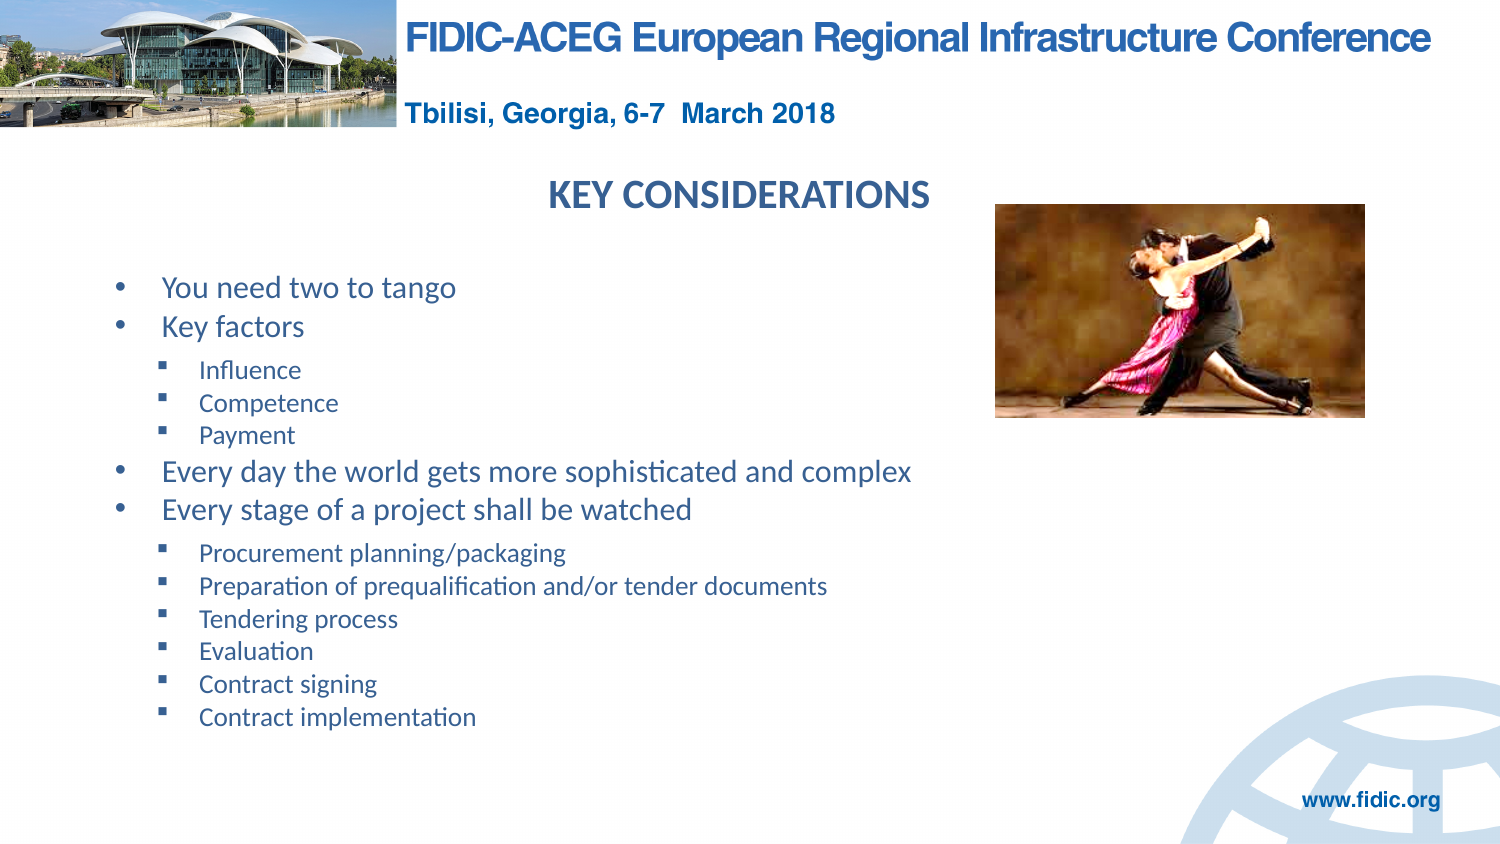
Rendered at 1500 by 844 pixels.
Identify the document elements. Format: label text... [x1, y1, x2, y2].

picture [0, 0, 1500, 844]
title KEY CONSIDERATIONS [99, 121, 1380, 259]
list You need two to tango Key factors Influence Competence Payment Every day the world gets more sophisticated and complex Every stage of a project shall be watched Procurement planning/packaging Preparation of prequalification and/or tender documents Tendering process Evaluation Contract signing Contract implementation [99, 259, 1380, 743]
